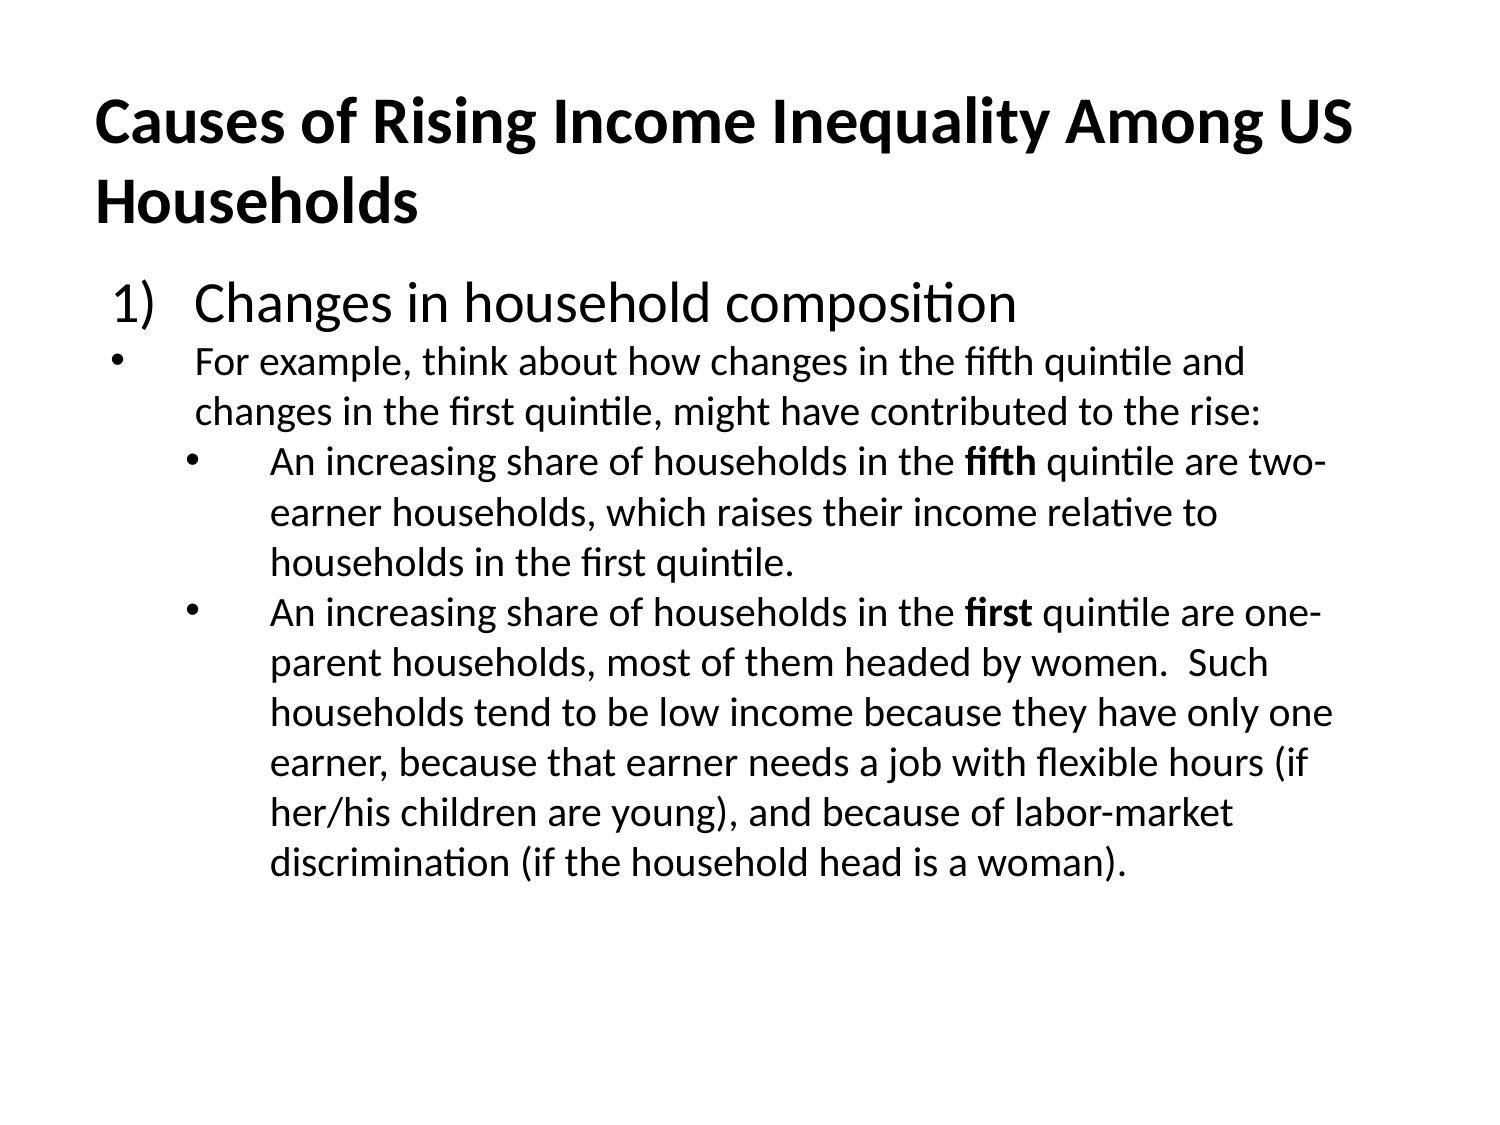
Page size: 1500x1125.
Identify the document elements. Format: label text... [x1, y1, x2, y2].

text_box Causes of Rising Income Inequality Among US Households [80, 69, 1440, 244]
text_box Changes in household composition For example, think about how changes in the fifth quintile and changes in the first quintile, might have contributed to the rise: An increasing share of households in the fifth quintile are two-earner households, which raises their income relative to households in the first quintile. An increasing share of households in the first quintile are one-parent households, most of them headed by women. Such households tend to be low income because they have only one earner, because that earner needs a job with flexible hours (if her/his children are young), and because of labor-market discrimination (if the household head is a woman). [95, 256, 1402, 892]
